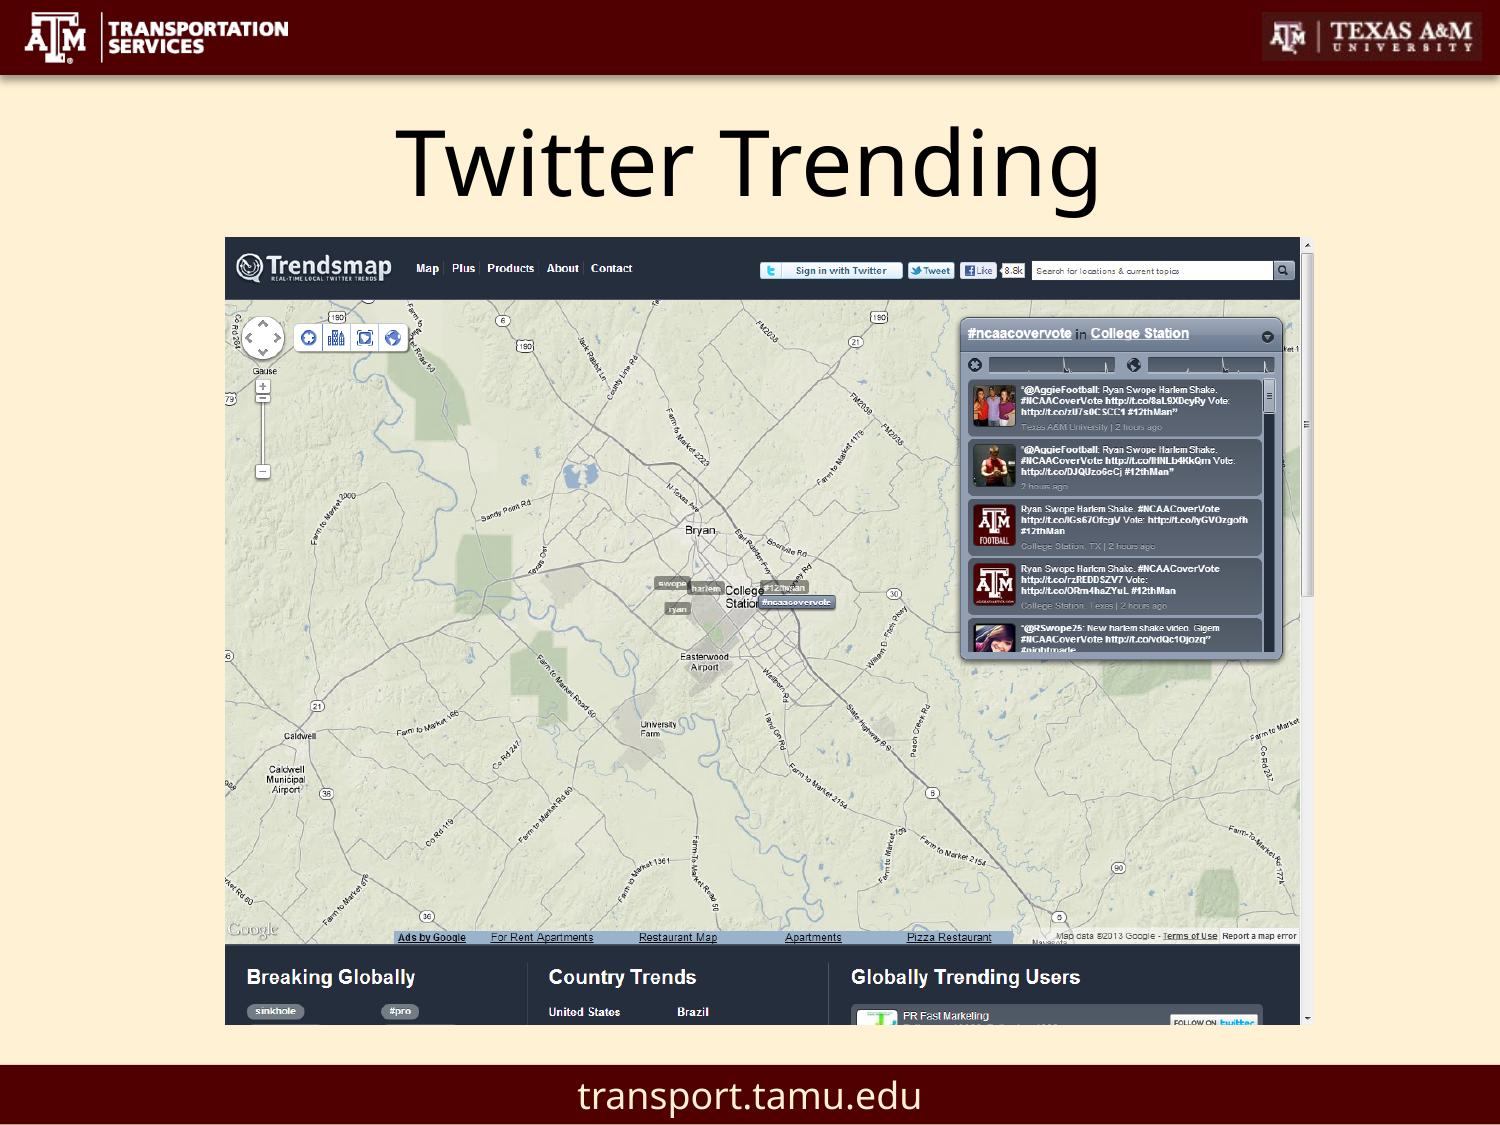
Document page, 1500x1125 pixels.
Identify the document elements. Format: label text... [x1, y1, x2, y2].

picture [1262, 12, 1482, 61]
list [224, 237, 1314, 1026]
title Twitter Trending [75, 87, 1425, 233]
picture [24, 12, 288, 64]
